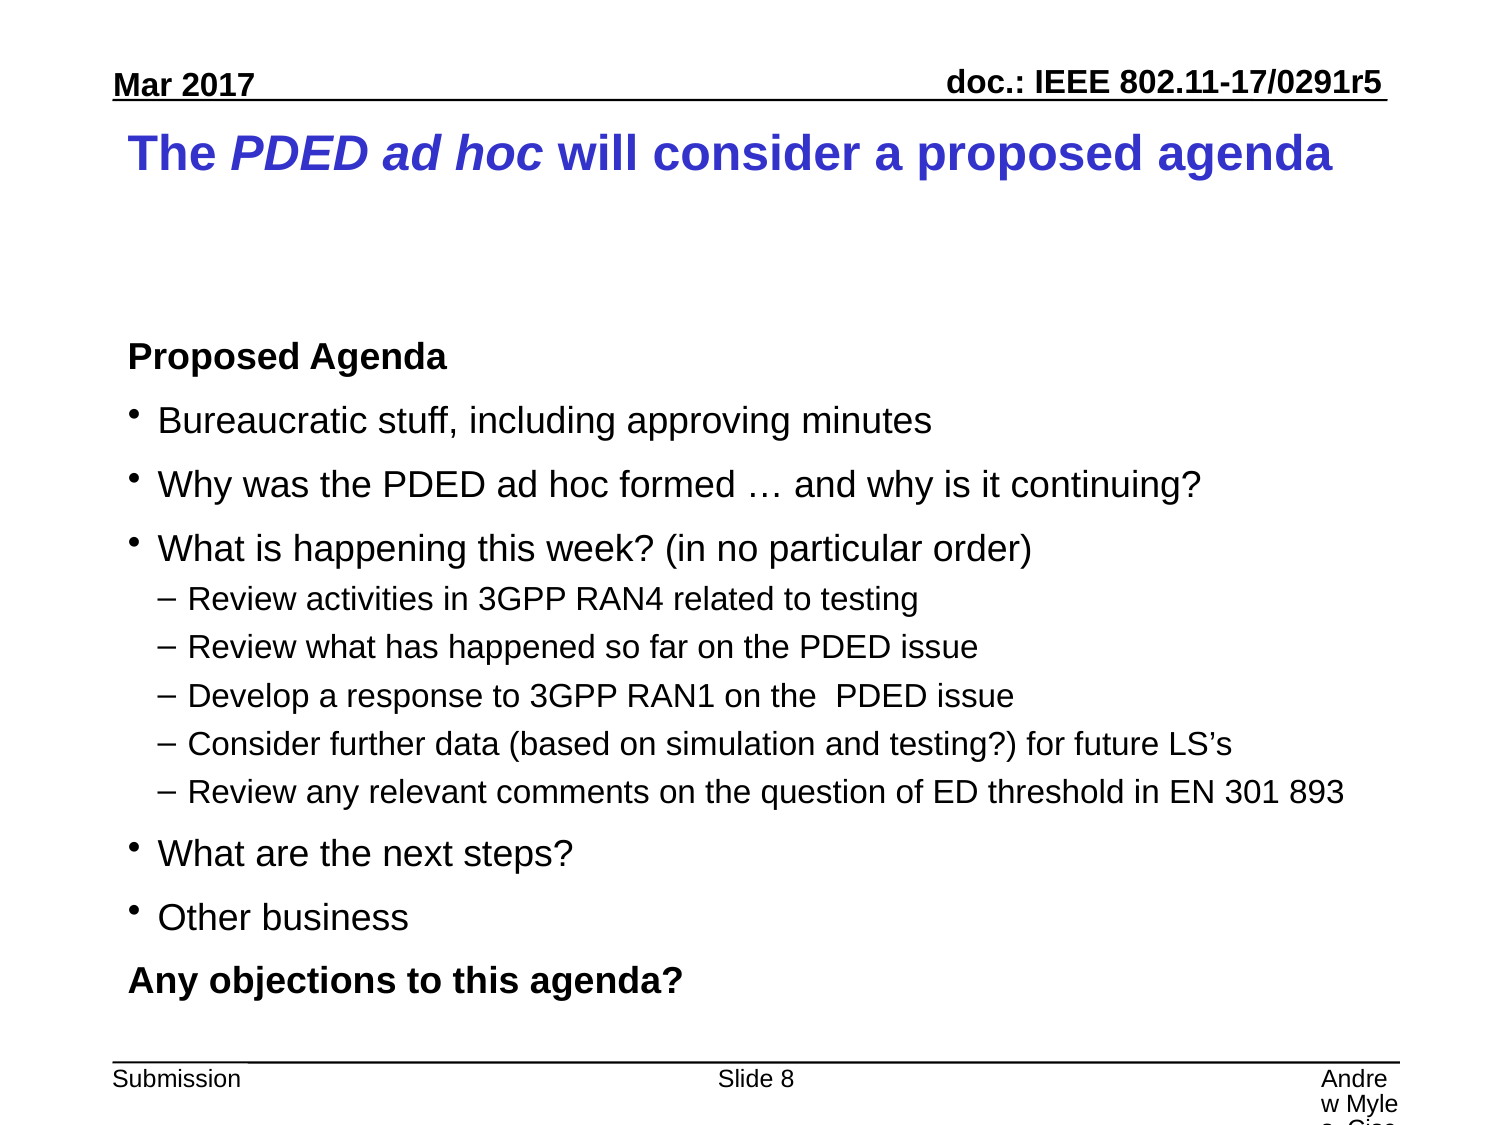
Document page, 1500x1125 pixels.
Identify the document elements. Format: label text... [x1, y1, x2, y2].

title The PDED ad hoc will consider a proposed agenda [112, 112, 1388, 288]
list Proposed Agenda Bureaucratic stuff, including approving minutes Why was the PDED ad hoc formed … and why is it continuing? What is happening this week? (in no particular order) Review activities in 3GPP RAN4 related to testing Review what has happened so far on the PDED issue Develop a response to 3GPP RAN1 on the PDED issue Consider further data (based on simulation and testing?) for future LS’s Review any relevant comments on the question of ED threshold in EN 301 893 What are the next steps? Other business Any objections to this agenda? [112, 324, 1388, 1000]
slide_number Slide 8 [709, 1061, 803, 1093]
footer Andrew Myles, Cisco [1320, 1061, 1402, 1093]
